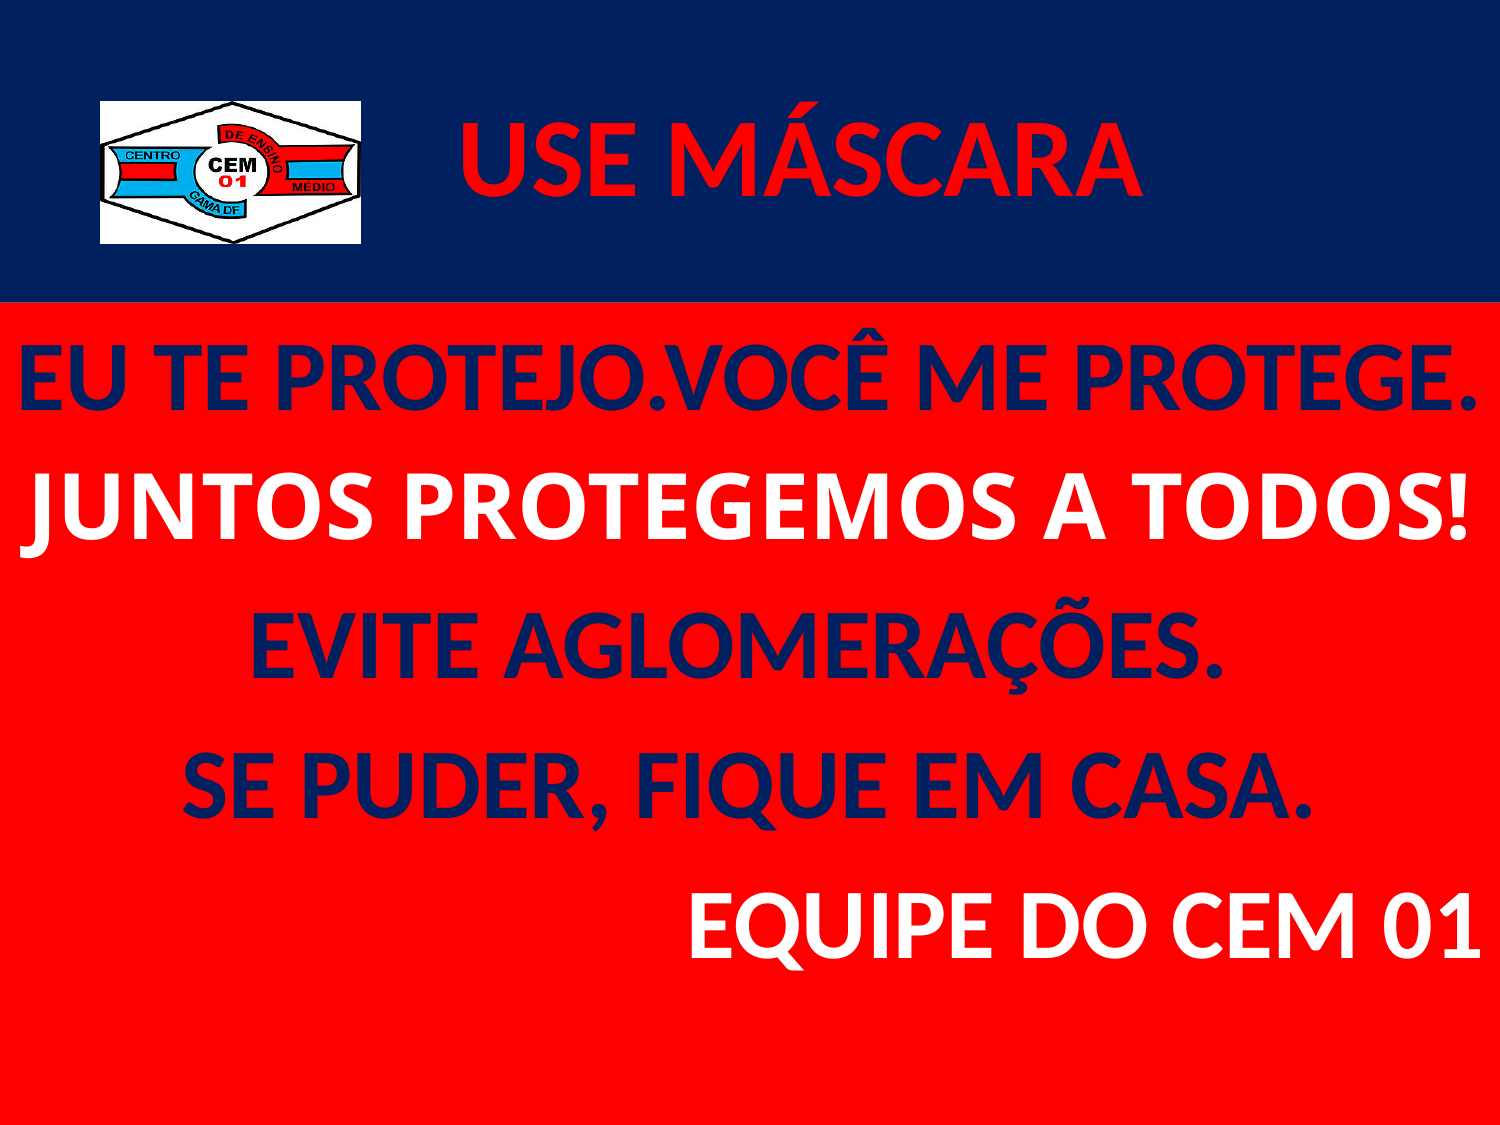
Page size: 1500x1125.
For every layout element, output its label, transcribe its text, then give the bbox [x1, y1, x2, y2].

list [100, 101, 361, 244]
list EU TE PROTEJO.VOCÊ ME PROTEGE. JUNTOS PROTEGEMOS A TODOS! EVITE AGLOMERAÇÕES. SE PUDER, FIQUE EM CASA. EQUIPE DO CEM 01 [0, 302, 1500, 1125]
title USE MÁSCARA [0, 0, 1500, 302]
